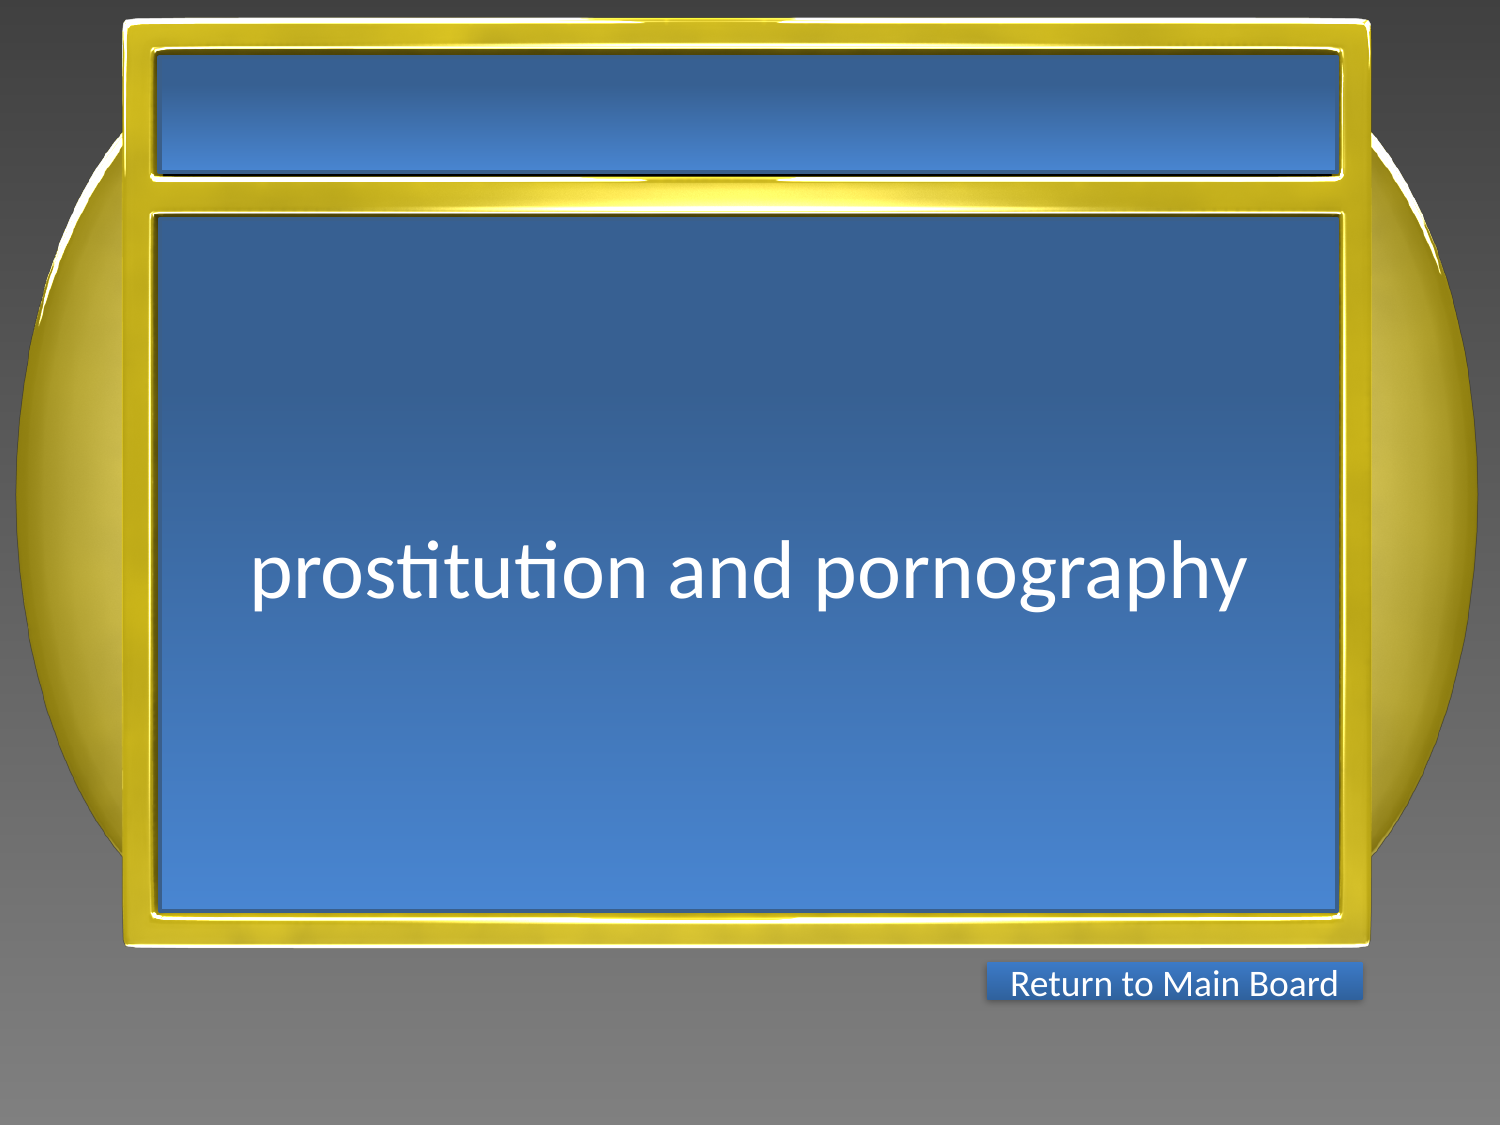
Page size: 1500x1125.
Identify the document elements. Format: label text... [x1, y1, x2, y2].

text_box Return to Main Board [987, 962, 1363, 1000]
picture [0, 0, 1499, 1050]
text_box prostitution and pornography [158, 217, 1339, 913]
text_box [157, 55, 1339, 174]
